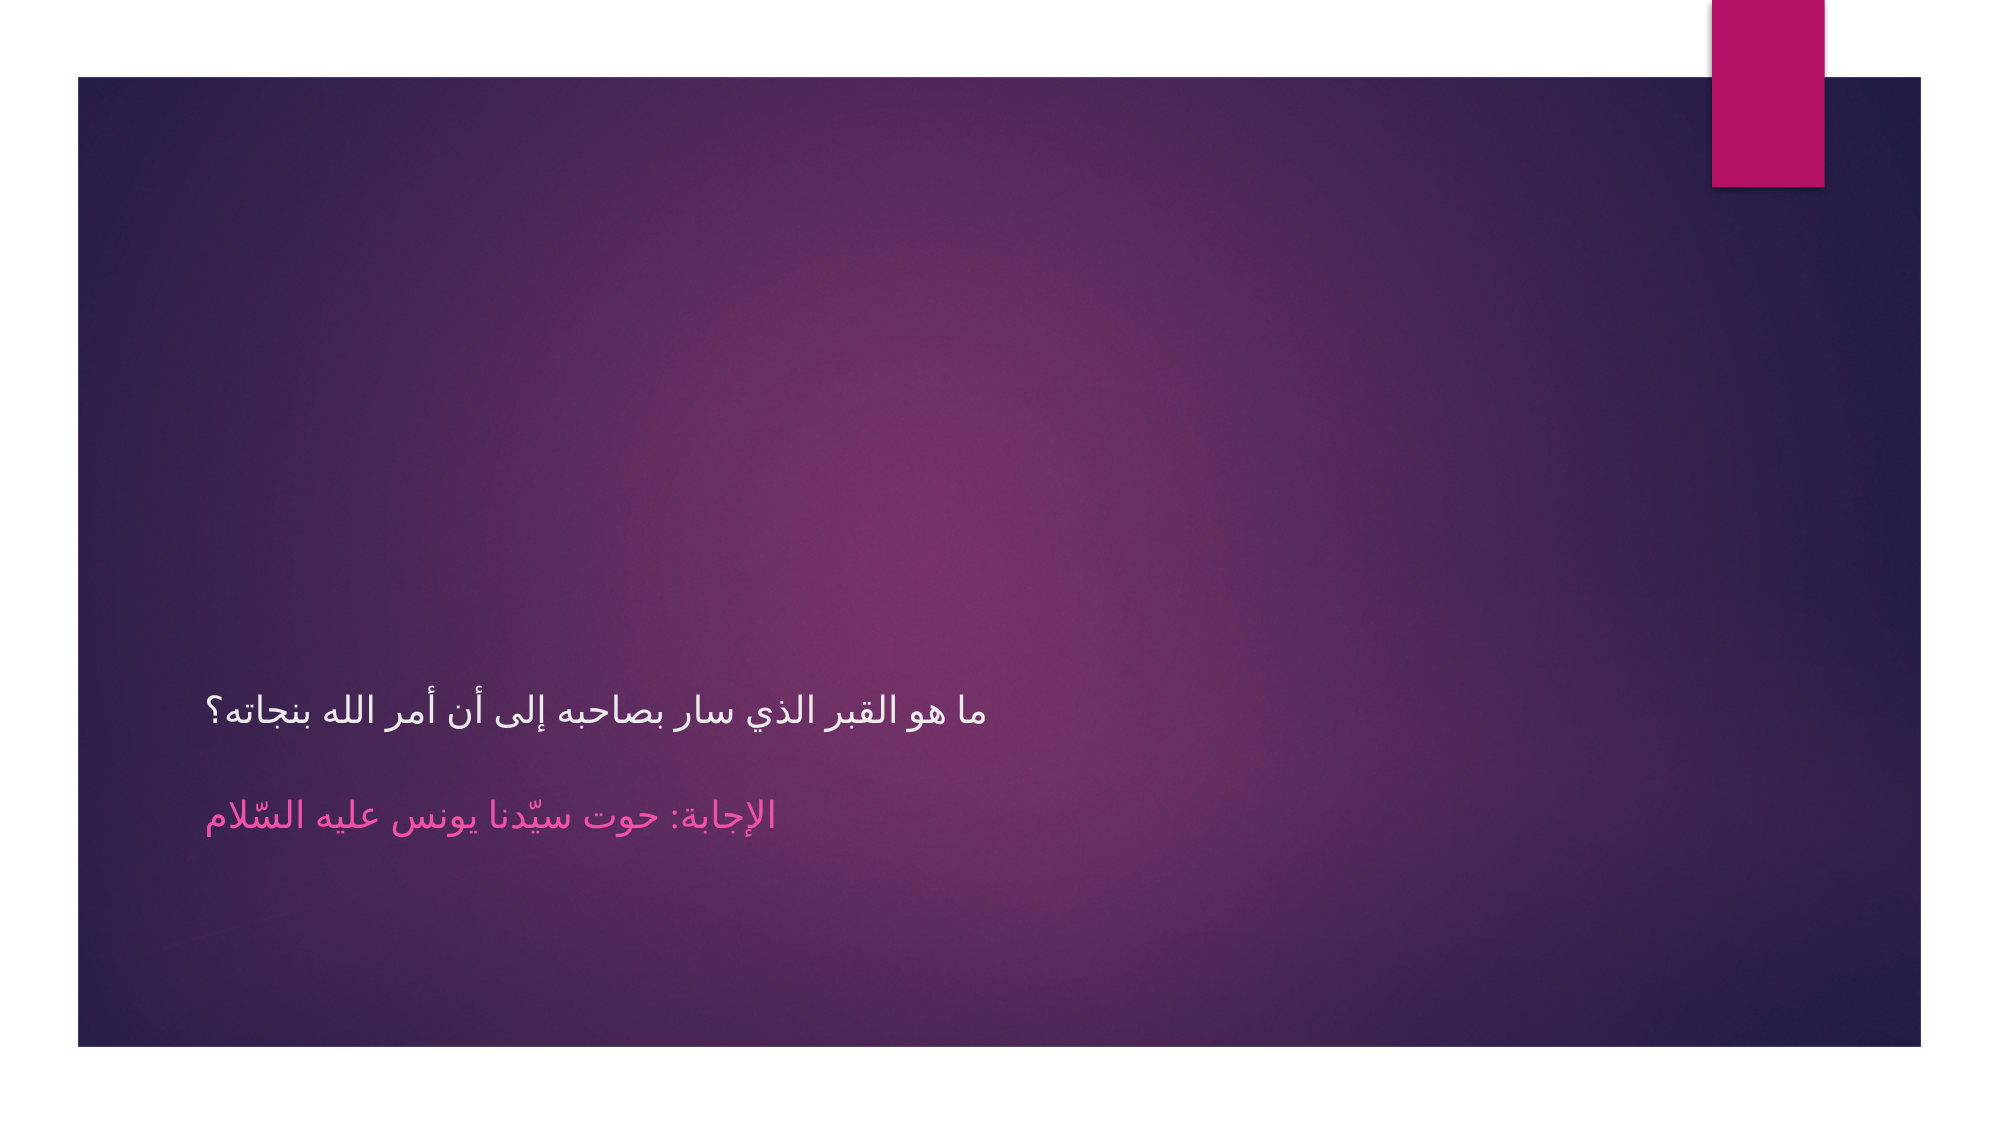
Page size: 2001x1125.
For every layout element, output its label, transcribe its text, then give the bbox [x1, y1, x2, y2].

subtitle الإجابة: حوت سيّدنا يونس عليه السّلام [189, 783, 1638, 925]
title ما هو القبر الذي سار بصاحبه إلى أن أمر الله بنجاته؟ [189, 344, 1638, 783]
